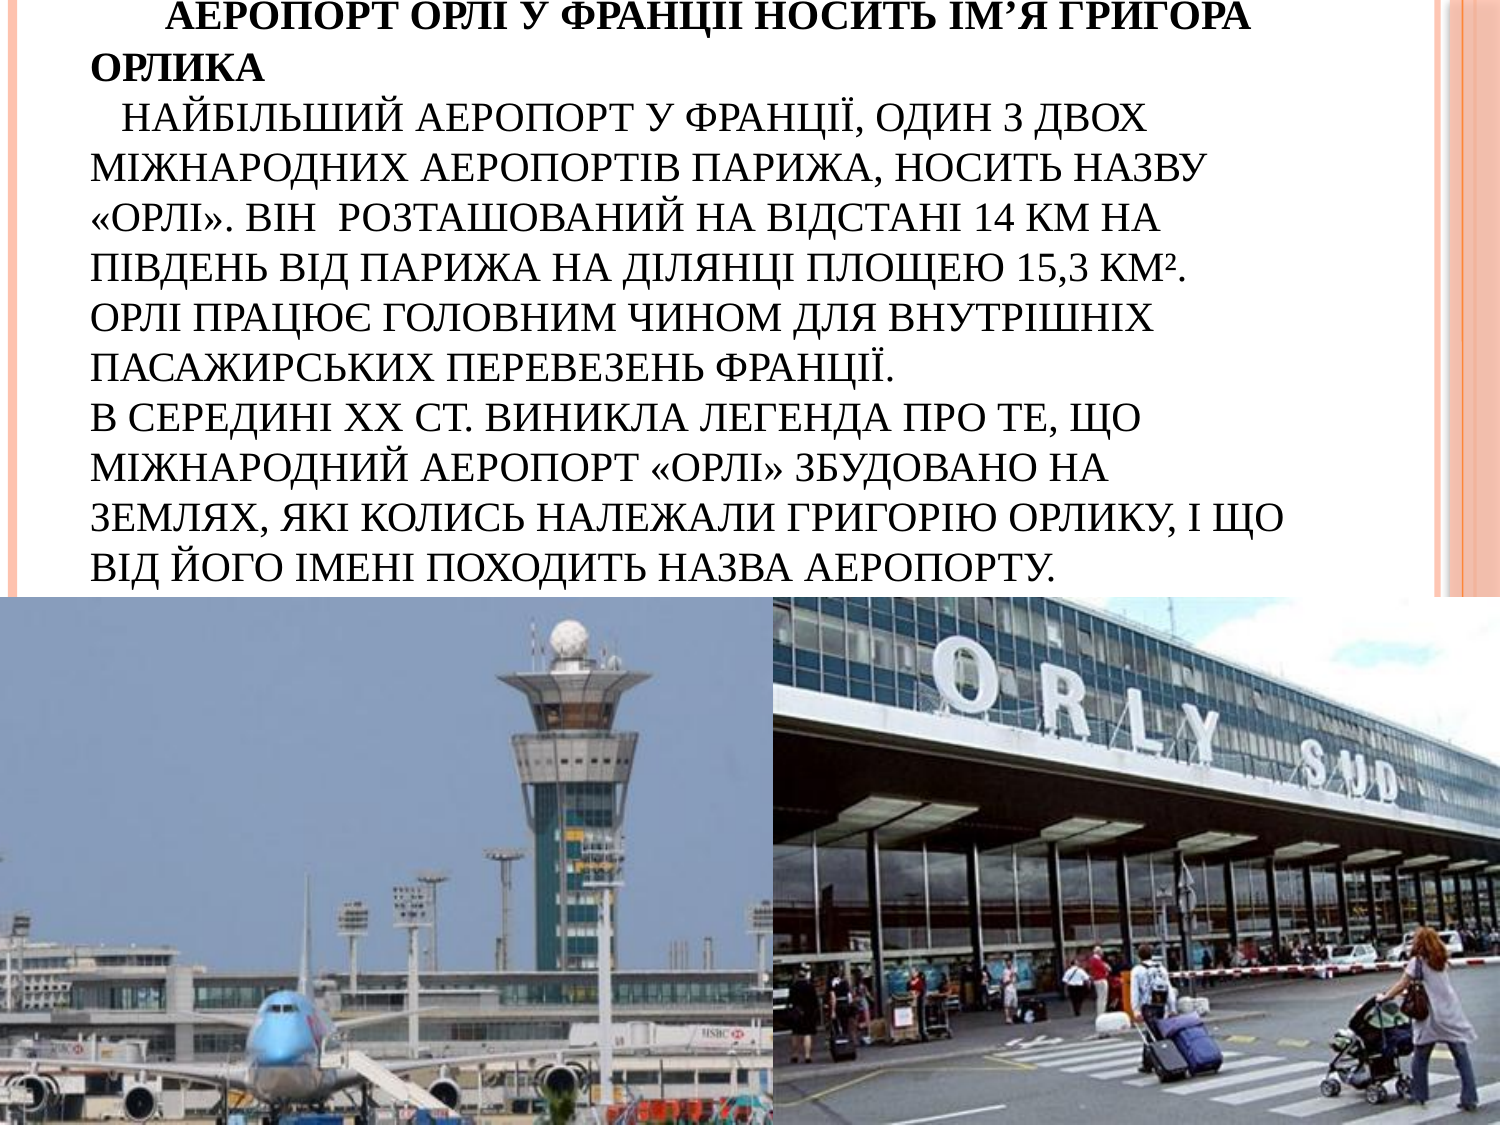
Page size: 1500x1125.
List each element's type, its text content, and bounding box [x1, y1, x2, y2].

picture [0, 597, 1500, 1125]
title Аеропорт Орлі у Франції носить ім’я Григора Орлика Найбільший аеропорт у Франції, один з двох міжнародних аеропортів Парижа, носить назву «Орлі». Він розташований на відстані 14 км на південь від Парижа на ділянці площею 15,3 км². Орлі працює головним чином для внутрішніх пасажирських перевезень Франції. В середині XX ст. виникла легенда про те, що міжнародний аеропорт «Орлі» збудовано на землях, які колись належали Григорію Орлику, і що від його імені походить назва аеропорту. [75, 45, 1300, 594]
